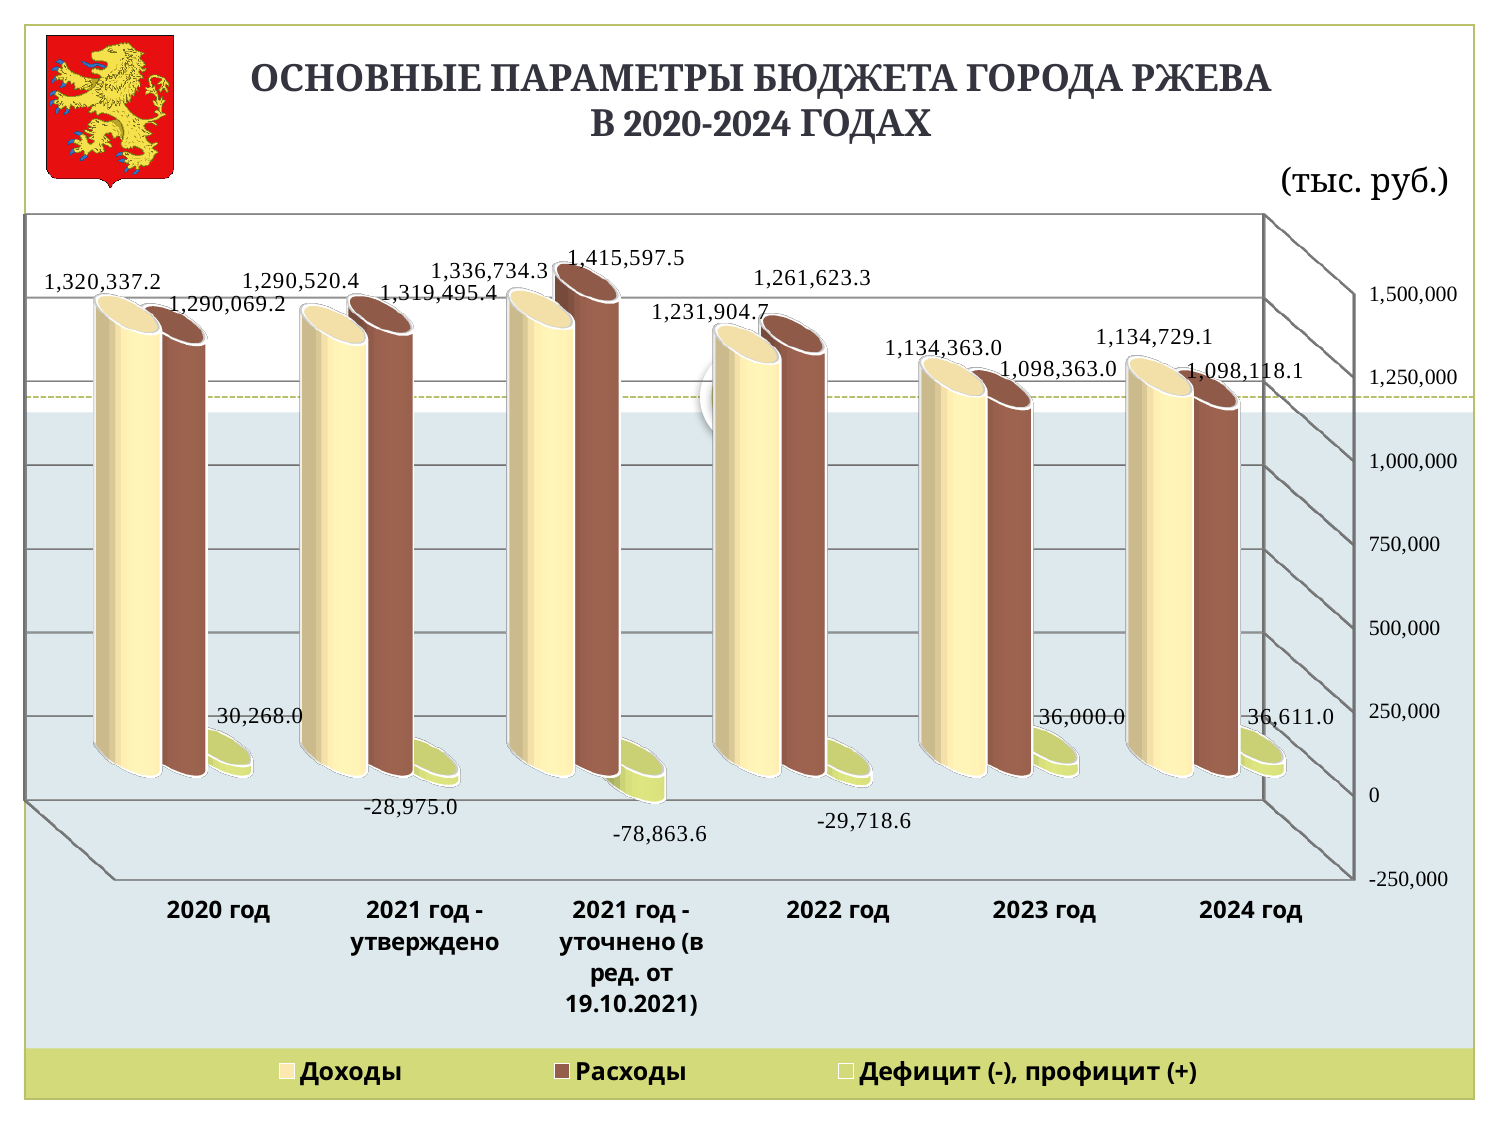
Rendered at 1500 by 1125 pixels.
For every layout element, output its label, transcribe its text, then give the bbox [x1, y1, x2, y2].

text_box Основные параметры бюджета города ржева В 2020-2024 годах [234, 46, 1289, 138]
picture [46, 34, 175, 140]
chart [0, 140, 1500, 1102]
